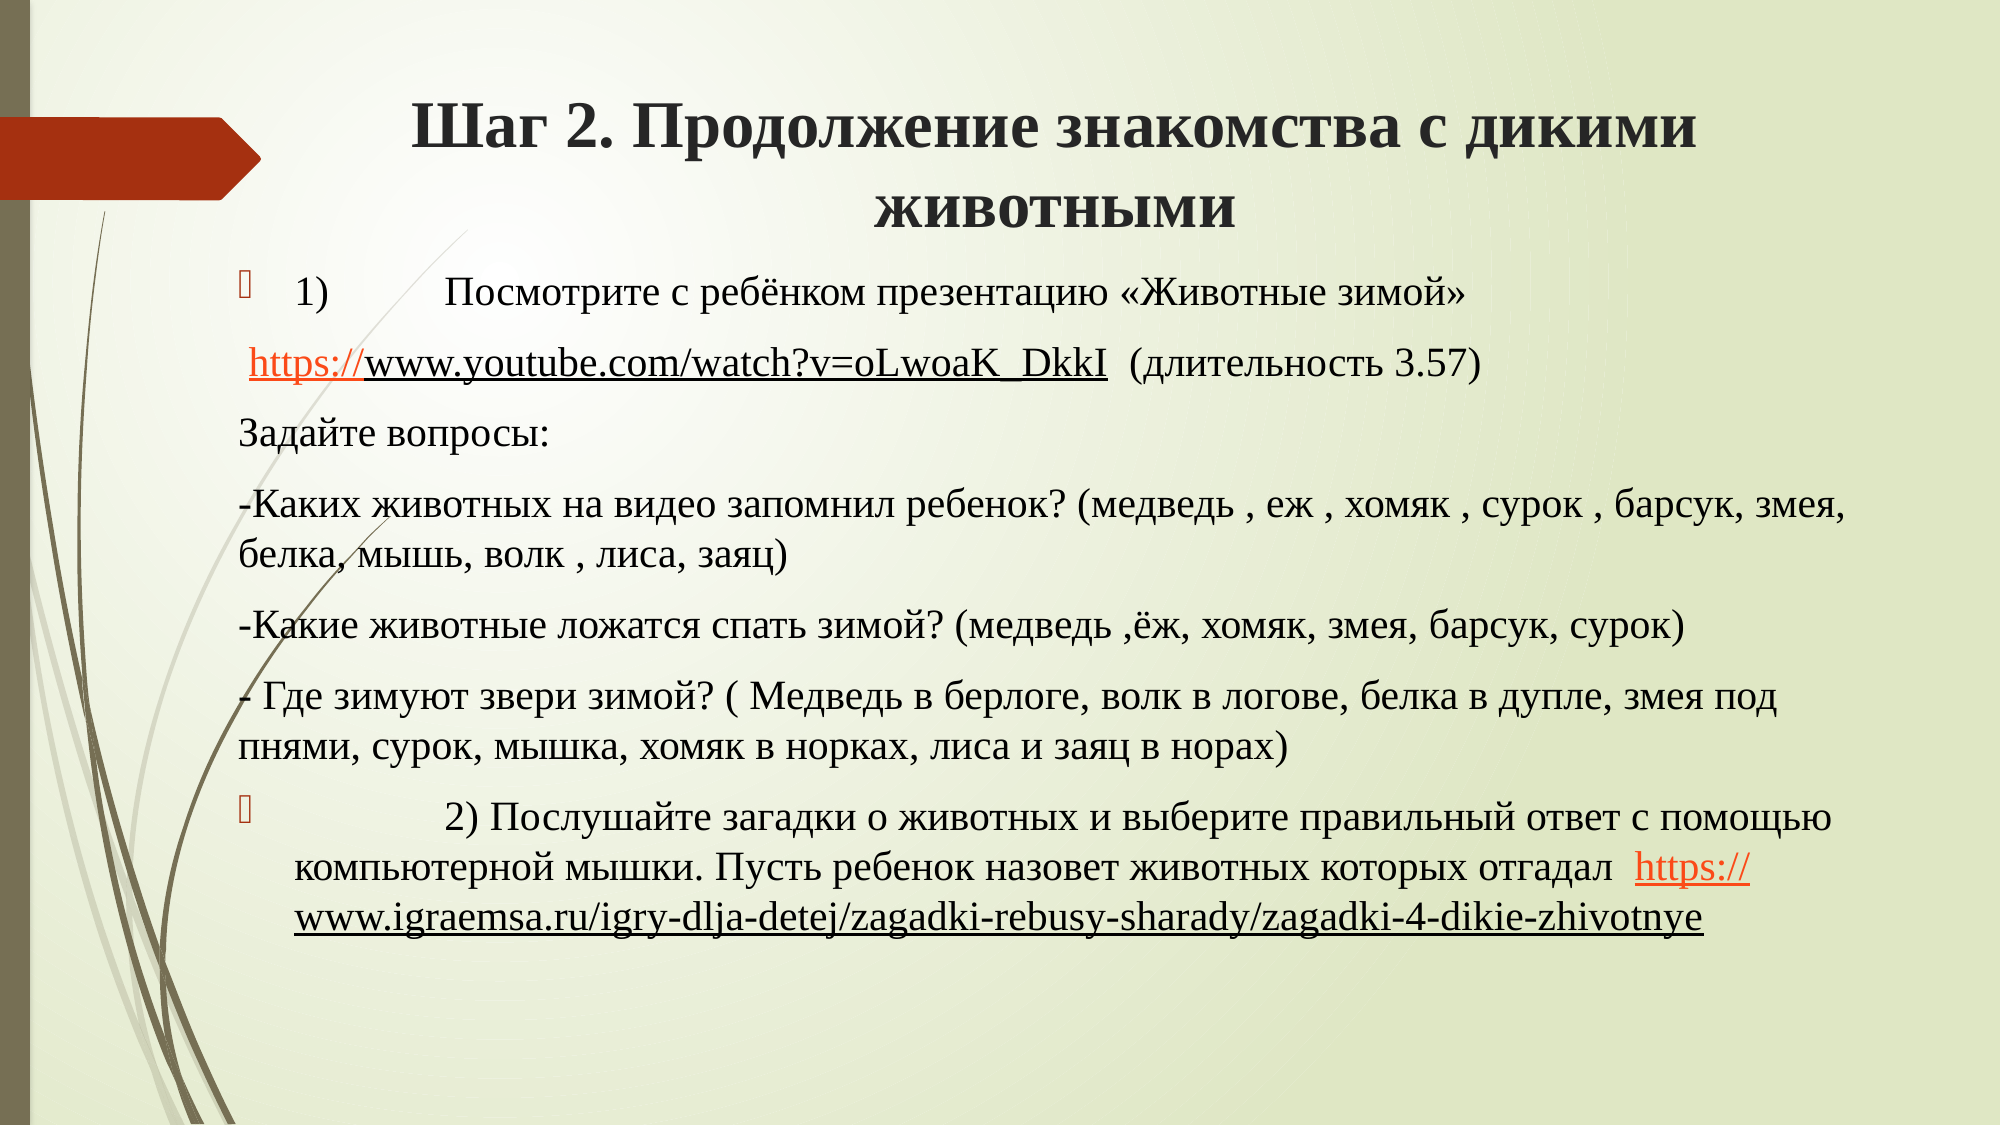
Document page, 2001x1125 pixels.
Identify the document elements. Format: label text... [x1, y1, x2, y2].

title Шаг 2. Продолжение знакомства с дикими животными [284, 73, 1827, 235]
list 1) Посмотрите с ребёнком презентацию «Животные зимой» https://www.youtube.com/watch?v=oLwoaK_DkkI (длительность 3.57) Задайте вопросы: -Каких животных на видео запомнил ребенок? (медведь , еж , хомяк , сурок , барсук, змея, белка, мышь, волк , лиса, заяц) -Какие животные ложатся спать зимой? (медведь ,ёж, хомяк, змея, барсук, сурок) - Где зимуют звери зимой? ( Медведь в берлоге, волк в логове, белка в дупле, змея под пнями, сурок, мышка, хомяк в норках, лиса и заяц в норах) 2) Послушайте загадки о животных и выберите правильный ответ с помощью компьютерной мышки. Пусть ребенок назовет животных которых отгадал https://www.igraemsa.ru/igry-dlja-detej/zagadki-rebusy-sharady/zagadki-4-dikie-zhivotnye [223, 255, 1922, 1035]
